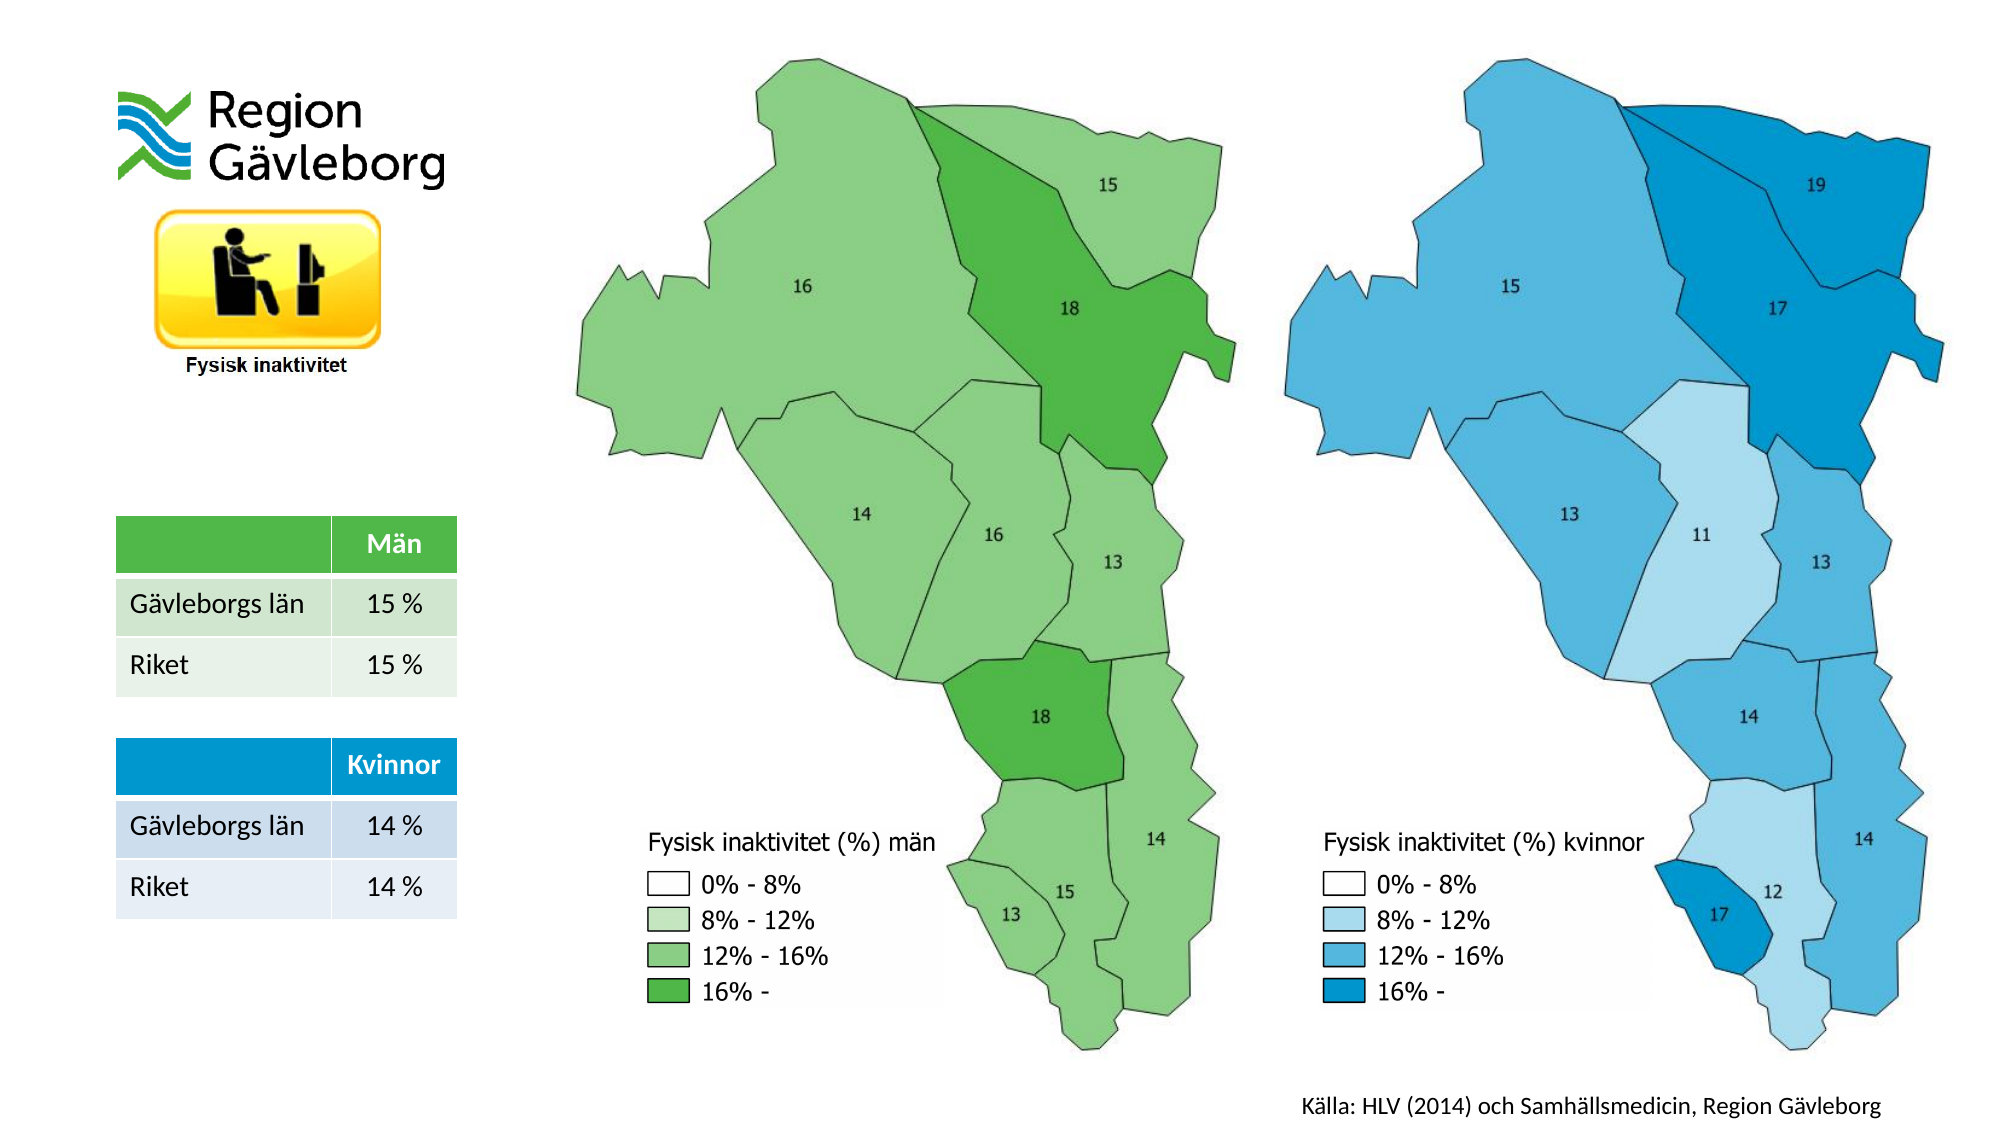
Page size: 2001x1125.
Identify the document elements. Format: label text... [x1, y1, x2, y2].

picture [118, 91, 444, 190]
table_cell Riket [116, 860, 331, 919]
table_header [116, 738, 331, 795]
table_cell 15 % [332, 638, 457, 697]
table_cell Gävleborgs län [116, 579, 331, 636]
picture [548, 40, 1999, 1059]
table_cell Riket [116, 638, 331, 697]
table_header [116, 516, 331, 573]
table_cell 14 % [332, 801, 457, 858]
table_header Män [332, 516, 457, 573]
table_header Kvinnor [332, 738, 457, 795]
table_cell Gävleborgs län [116, 801, 331, 858]
table_cell 15 % [332, 579, 457, 636]
picture [152, 206, 384, 379]
list Källa: HLV (2014) och Samhällsmedicin, Region Gävleborg [1082, 1085, 1898, 1125]
table_cell 14 % [332, 860, 457, 919]
